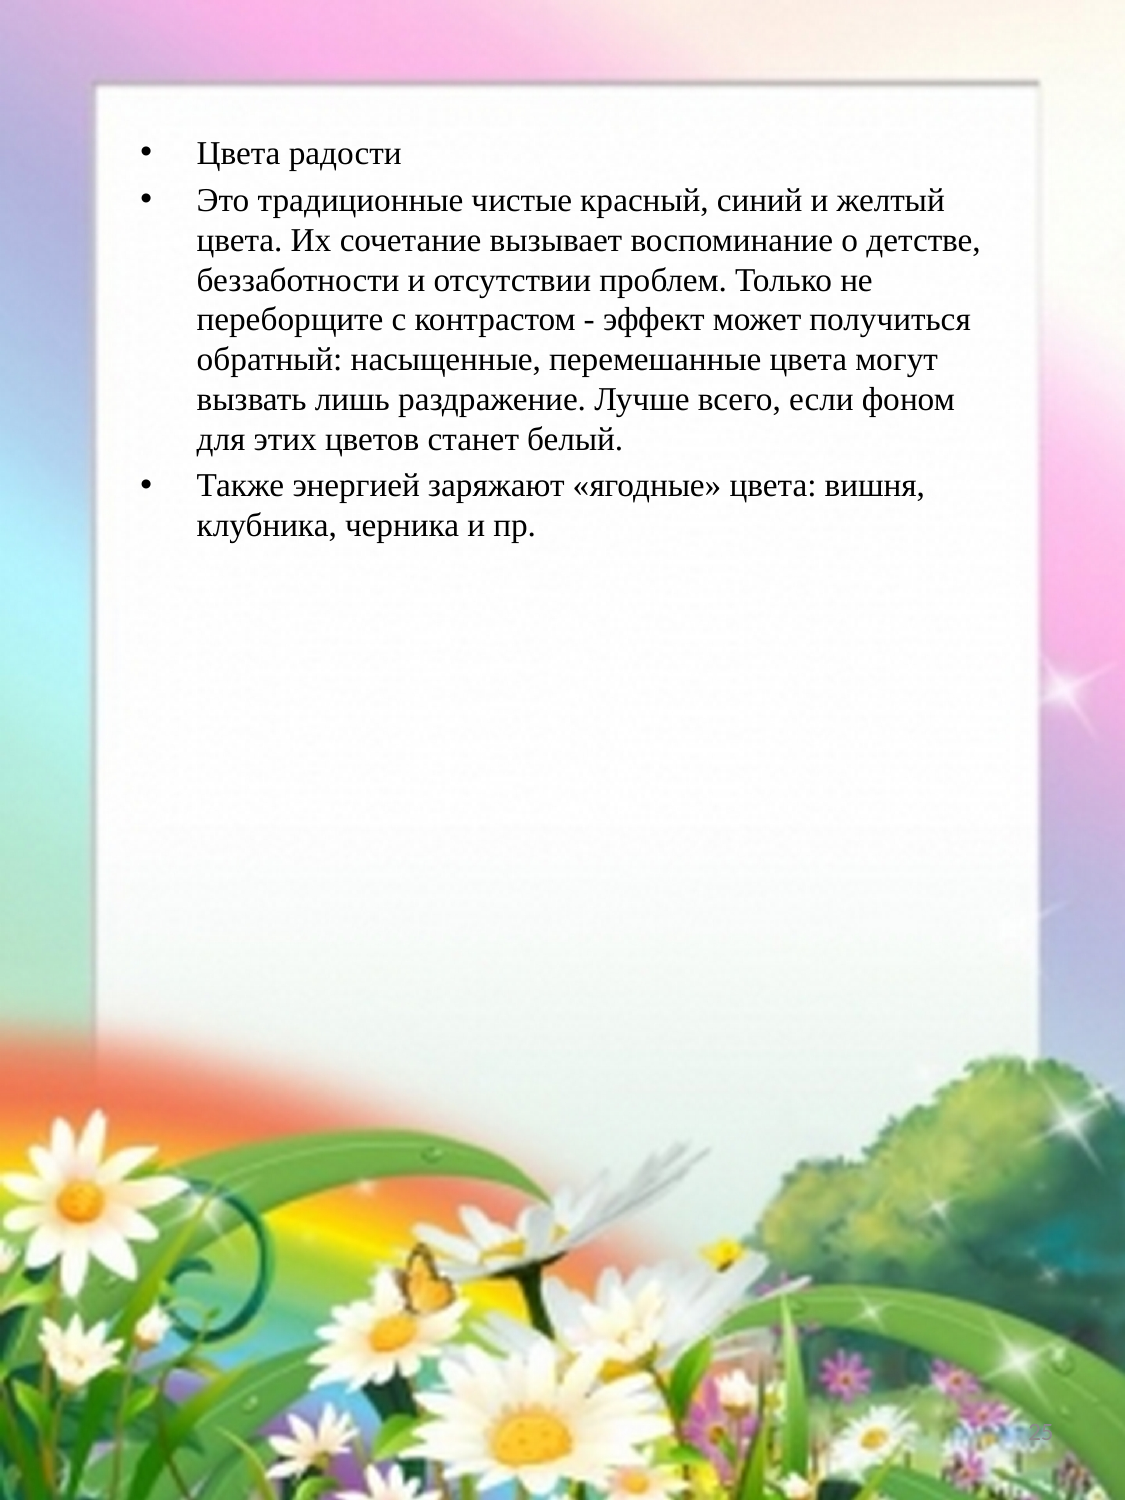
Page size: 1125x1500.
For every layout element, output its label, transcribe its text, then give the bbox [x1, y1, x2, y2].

list Цвета радости Это традиционные чистые красный, синий и желтый цвета. Их сочетание вызывает воспоминание о детстве, беззаботности и отсутствии проблем. Только не переборщите с контрастом - эффект может получиться обратный: насыщенные, перемешанные цвета могут вызвать лишь раздражение. Лучше всего, если фоном для этих цветов станет белый. Также энергией заряжают «ягодные» цвета: вишня, клубника, черника и пр. [125, 123, 1024, 1181]
picture [0, 0, 1125, 1500]
slide_number 25 [806, 1390, 1069, 1471]
